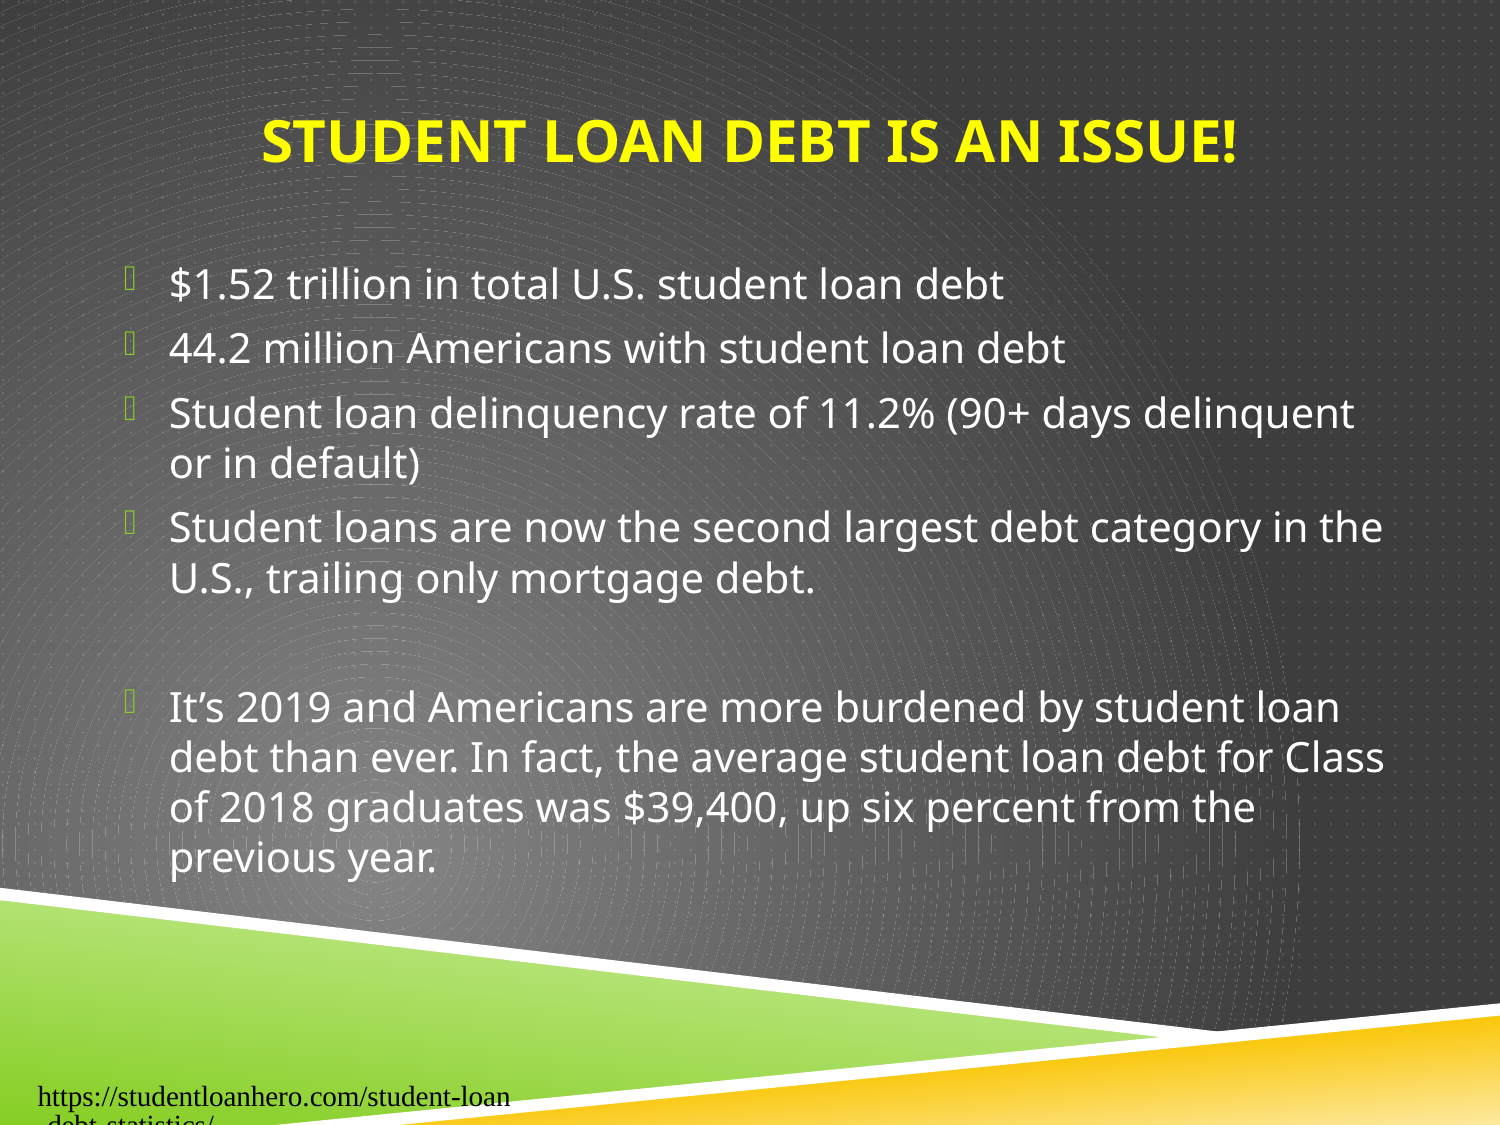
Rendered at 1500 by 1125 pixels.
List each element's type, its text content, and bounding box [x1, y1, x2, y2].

list $1.52 trillion in total U.S. student loan debt 44.2 million Americans with student loan debt Student loan delinquency rate of 11.2% (90+ days delinquent or in default) Student loans are now the second largest debt category in the U.S., trailing only mortgage debt. It’s 2019 and Americans are more burdened by student loan debt than ever. In fact, the average student loan debt for Class of 2018 graduates was $39,400, up six percent from the previous year. [112, 249, 1388, 875]
title STUDENT LOAN DEBT IS AN ISSUE! [87, 45, 1413, 233]
footer https://studentloanhero.com/student-loan-debt-statistics/ [37, 1052, 513, 1113]
